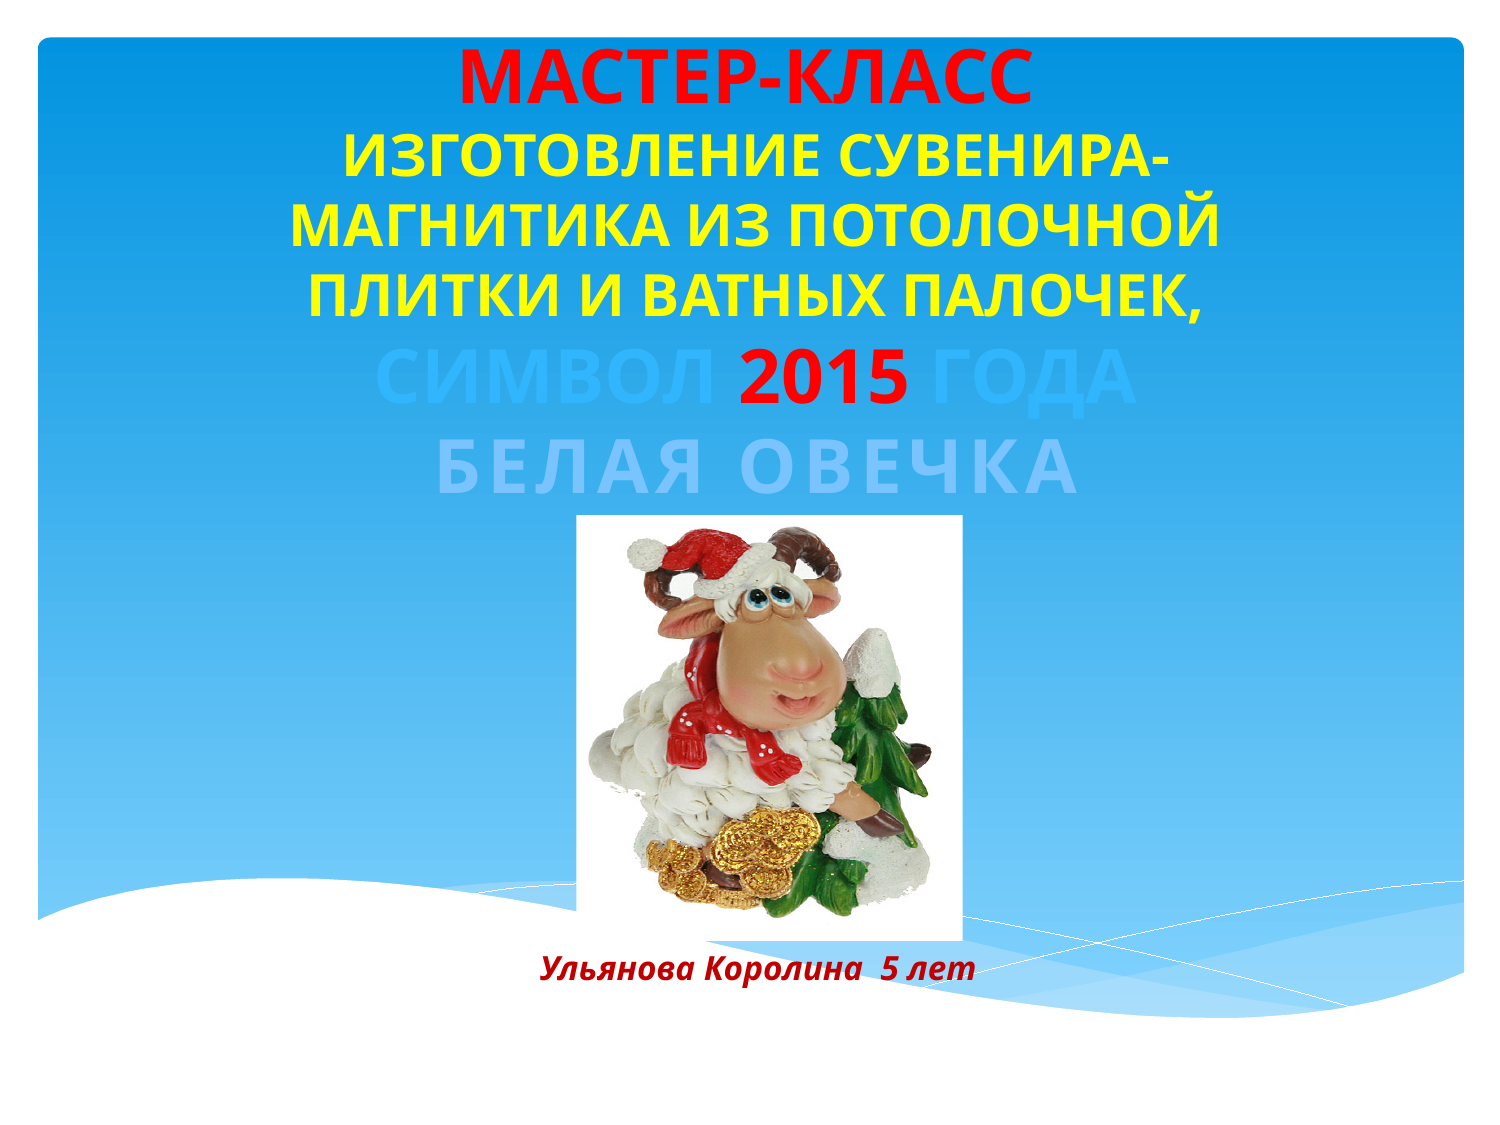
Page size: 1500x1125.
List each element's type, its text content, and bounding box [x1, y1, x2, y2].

title Ульянова Королина 5 лет [112, 30, 1388, 1035]
picture [575, 514, 963, 941]
text_box Мастер-класс Изготовление сувенира-магнитика из потолочной плитки и ватных палочек, Символ 2015 года Белая овечка [206, 21, 1306, 516]
